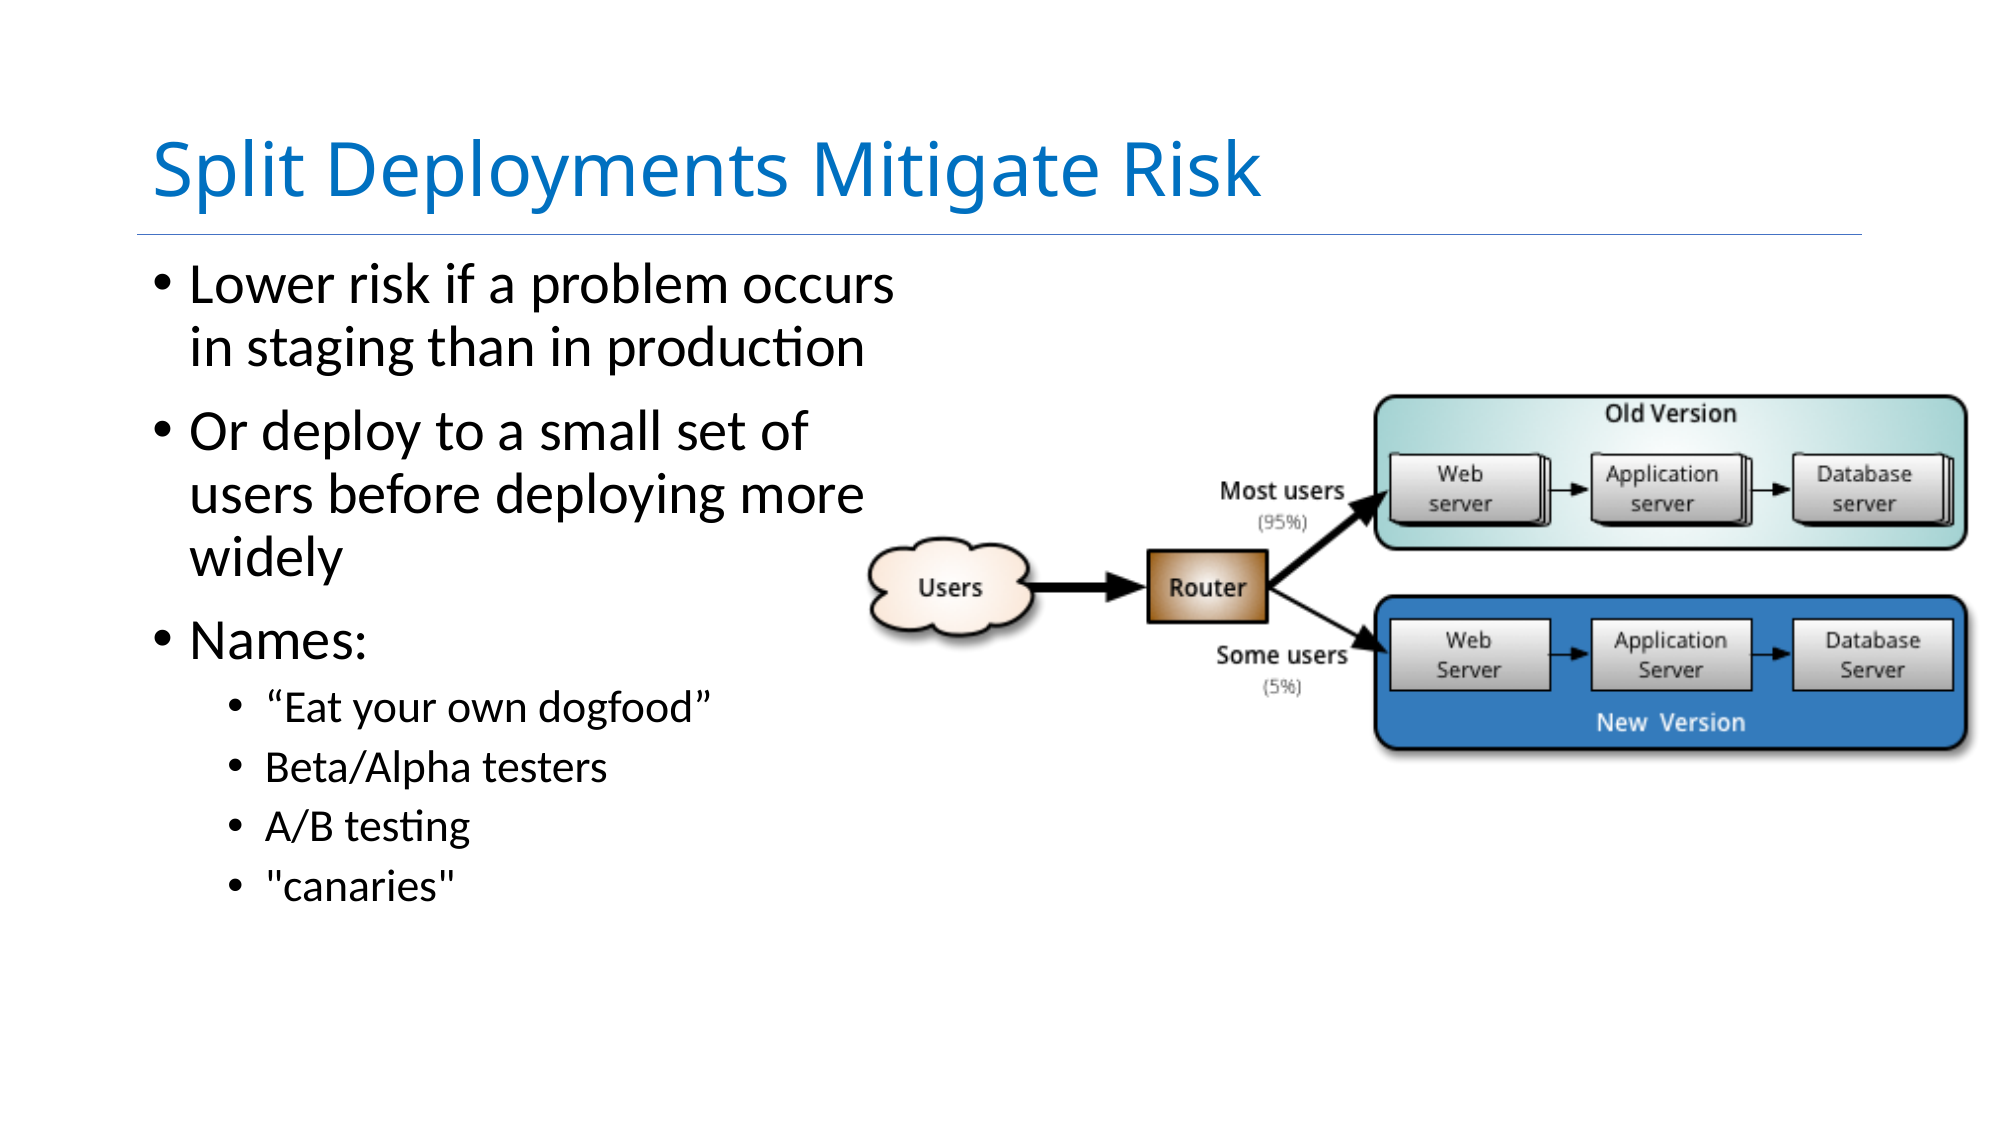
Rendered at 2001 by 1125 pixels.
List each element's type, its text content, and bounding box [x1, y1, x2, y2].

picture [833, 375, 2000, 791]
title Split Deployments Mitigate Risk [137, 3, 1863, 221]
list Lower risk if a problem occurs in staging than in production Or deploy to a small set of users before deploying more widely Names: “Eat your own dogfood” Beta/Alpha testers A/B testing "canaries" [137, 246, 938, 960]
